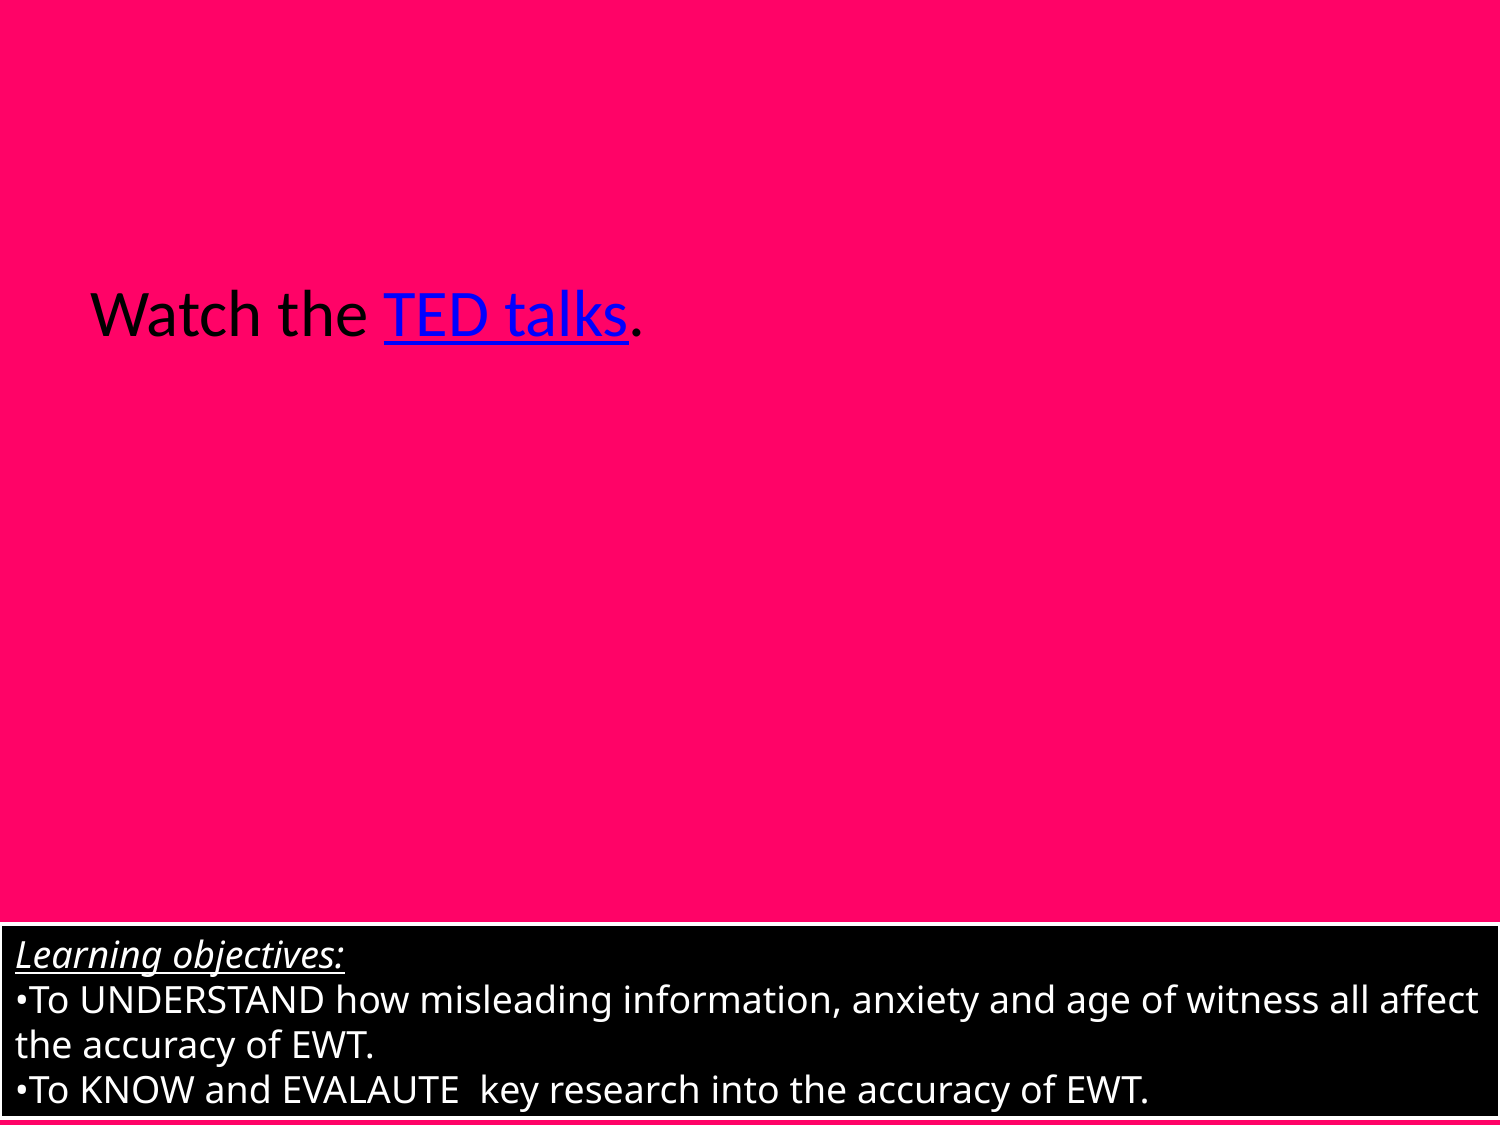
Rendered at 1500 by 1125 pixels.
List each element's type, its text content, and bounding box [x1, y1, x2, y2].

list Watch the TED talks. [75, 262, 1425, 923]
text_box Learning objectives: •To UNDERSTAND how misleading information, anxiety and age of witness all affect the accuracy of EWT. •To KNOW and EVALAUTE key research into the accuracy of EWT. [0, 923, 1500, 1119]
